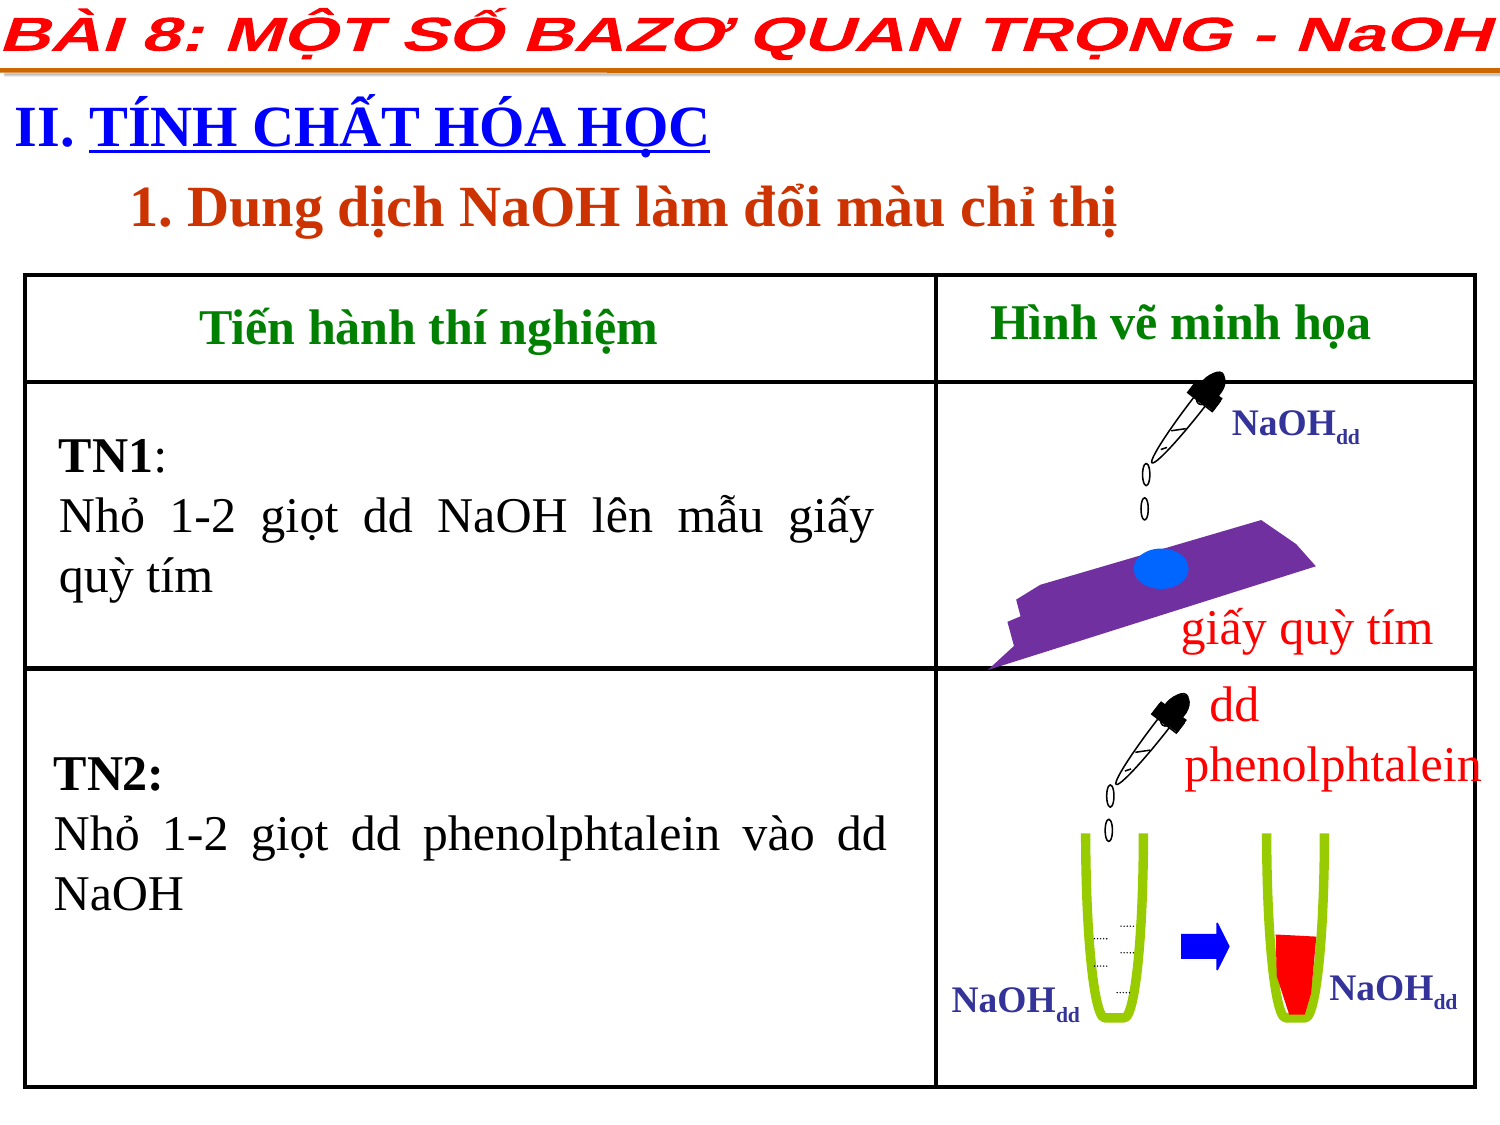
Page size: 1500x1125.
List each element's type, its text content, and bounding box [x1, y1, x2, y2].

text_box [987, 555, 1153, 671]
text_box TN2: Nhỏ 1-2 giọt dd phenolphtalein vào dd NaOH [38, 733, 902, 928]
text_box NaOHdd [1227, 390, 1403, 456]
text_box dd phenolphtalein [1169, 664, 1500, 800]
text_box NaOHdd [1314, 955, 1500, 1022]
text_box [1140, 368, 1222, 521]
text_box giấy quỳ tím [1153, 586, 1500, 662]
text_box [1085, 833, 1144, 1018]
text_box [1181, 923, 1229, 970]
text_box Hình vẽ minh họa [962, 282, 1400, 357]
table_header [27, 277, 934, 380]
table_cell [938, 384, 1473, 666]
text_box NaOHdd [936, 967, 1123, 1034]
table_cell [938, 800, 1473, 1085]
table_cell [27, 384, 934, 666]
text_box [1275, 934, 1317, 1015]
text_box TN1: Nhỏ 1-2 giọt dd NaOH lên mẫu giấy quỳ tím [44, 415, 890, 611]
text_box [1165, 520, 1316, 586]
text_box [1266, 833, 1325, 1018]
table_cell [27, 671, 934, 1085]
text_box II. TÍNH CHẤT HÓA HỌC [0, 80, 858, 166]
table_header [938, 277, 1473, 380]
table_cell [938, 671, 1169, 967]
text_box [1104, 690, 1186, 842]
text_box Tiến hành thí nghiệm [172, 287, 685, 363]
text_box [1133, 548, 1189, 589]
text_box 1. Dung dịch NaOH làm đổi màu chỉ thị [99, 160, 1335, 246]
